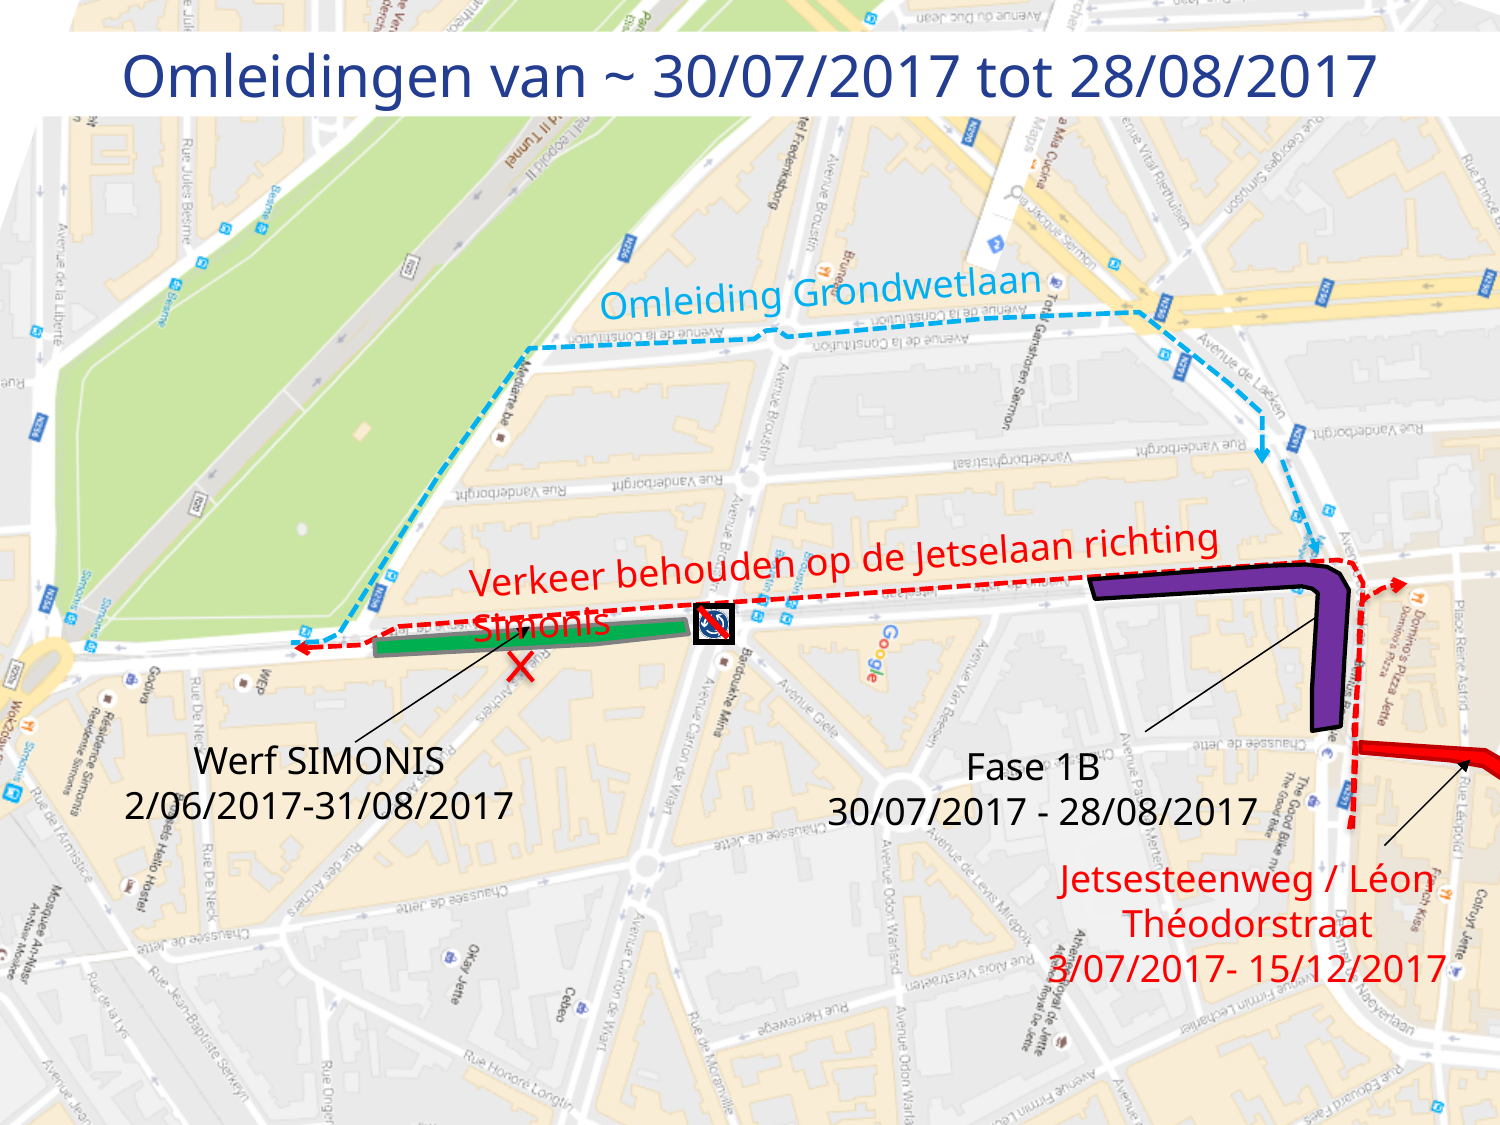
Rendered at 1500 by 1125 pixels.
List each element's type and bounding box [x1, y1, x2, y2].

text_box [354, 626, 531, 743]
text_box [1281, 459, 1319, 556]
text_box [507, 651, 534, 682]
text_box [1384, 759, 1471, 846]
text_box [0, 0, 1500, 1125]
text_box [698, 606, 729, 638]
text_box [1144, 602, 1338, 732]
